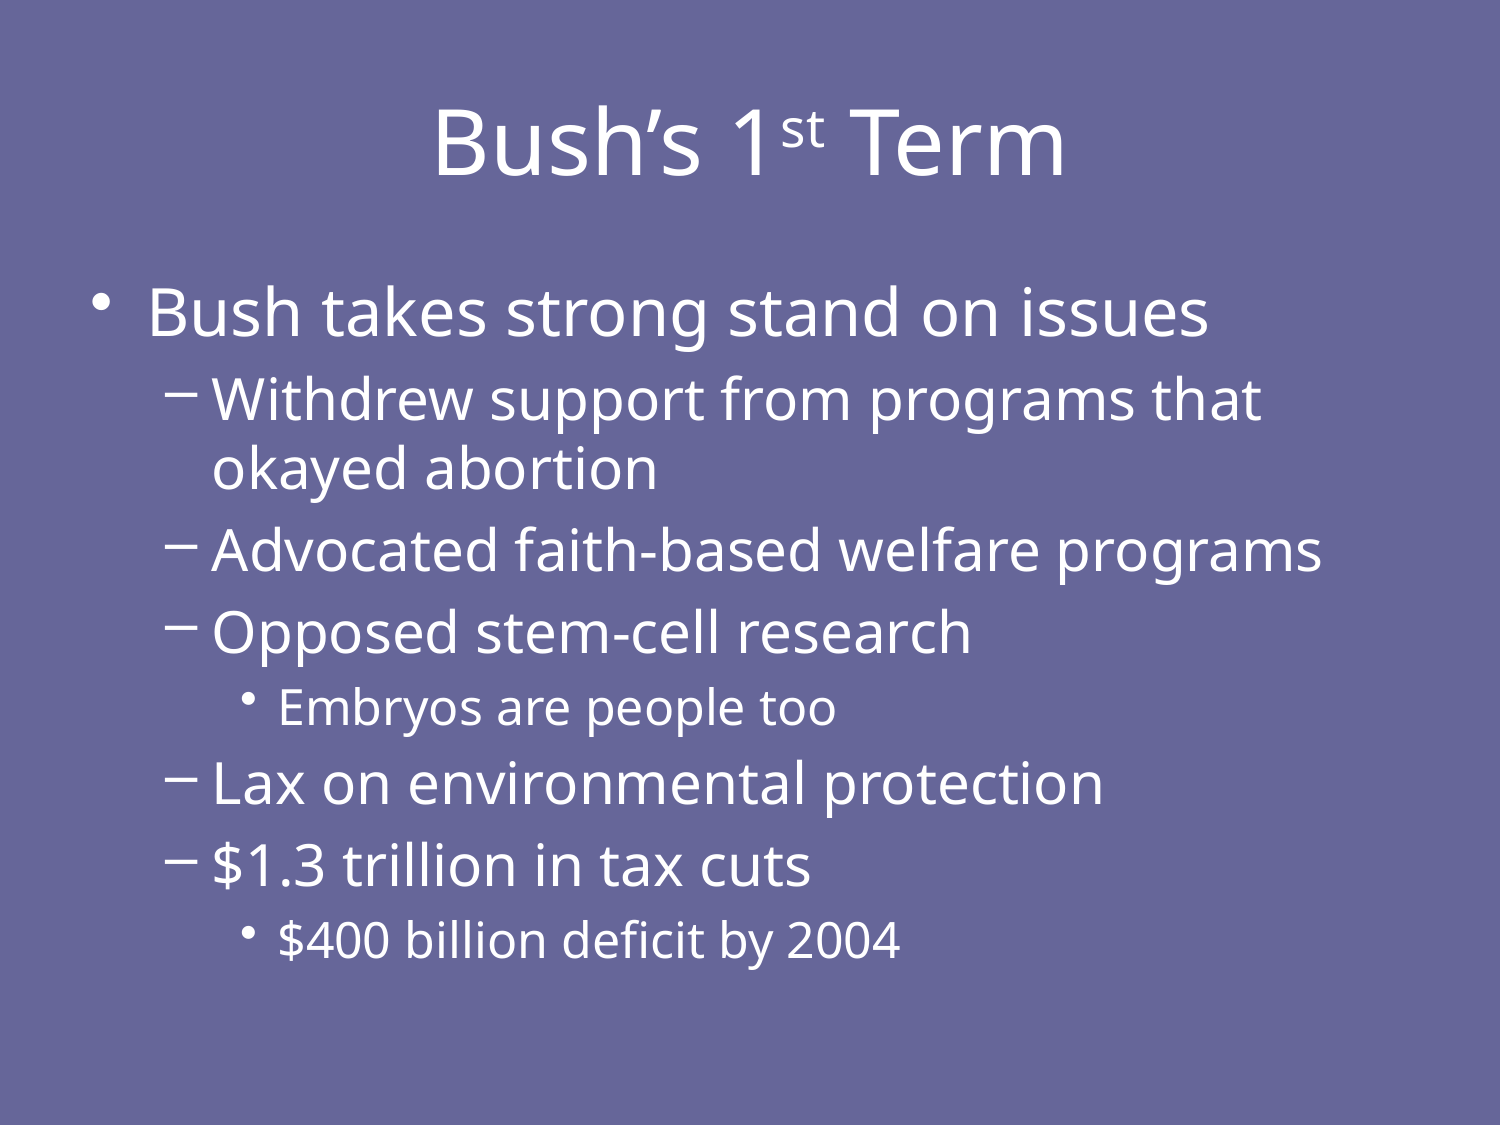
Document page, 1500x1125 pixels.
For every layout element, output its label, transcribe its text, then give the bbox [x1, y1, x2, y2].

title Bush’s 1st Term [75, 45, 1425, 233]
list Bush takes strong stand on issues Withdrew support from programs that okayed abortion Advocated faith-based welfare programs Opposed stem-cell research Embryos are people too Lax on environmental protection $1.3 trillion in tax cuts $400 billion deficit by 2004 [75, 262, 1425, 1005]
